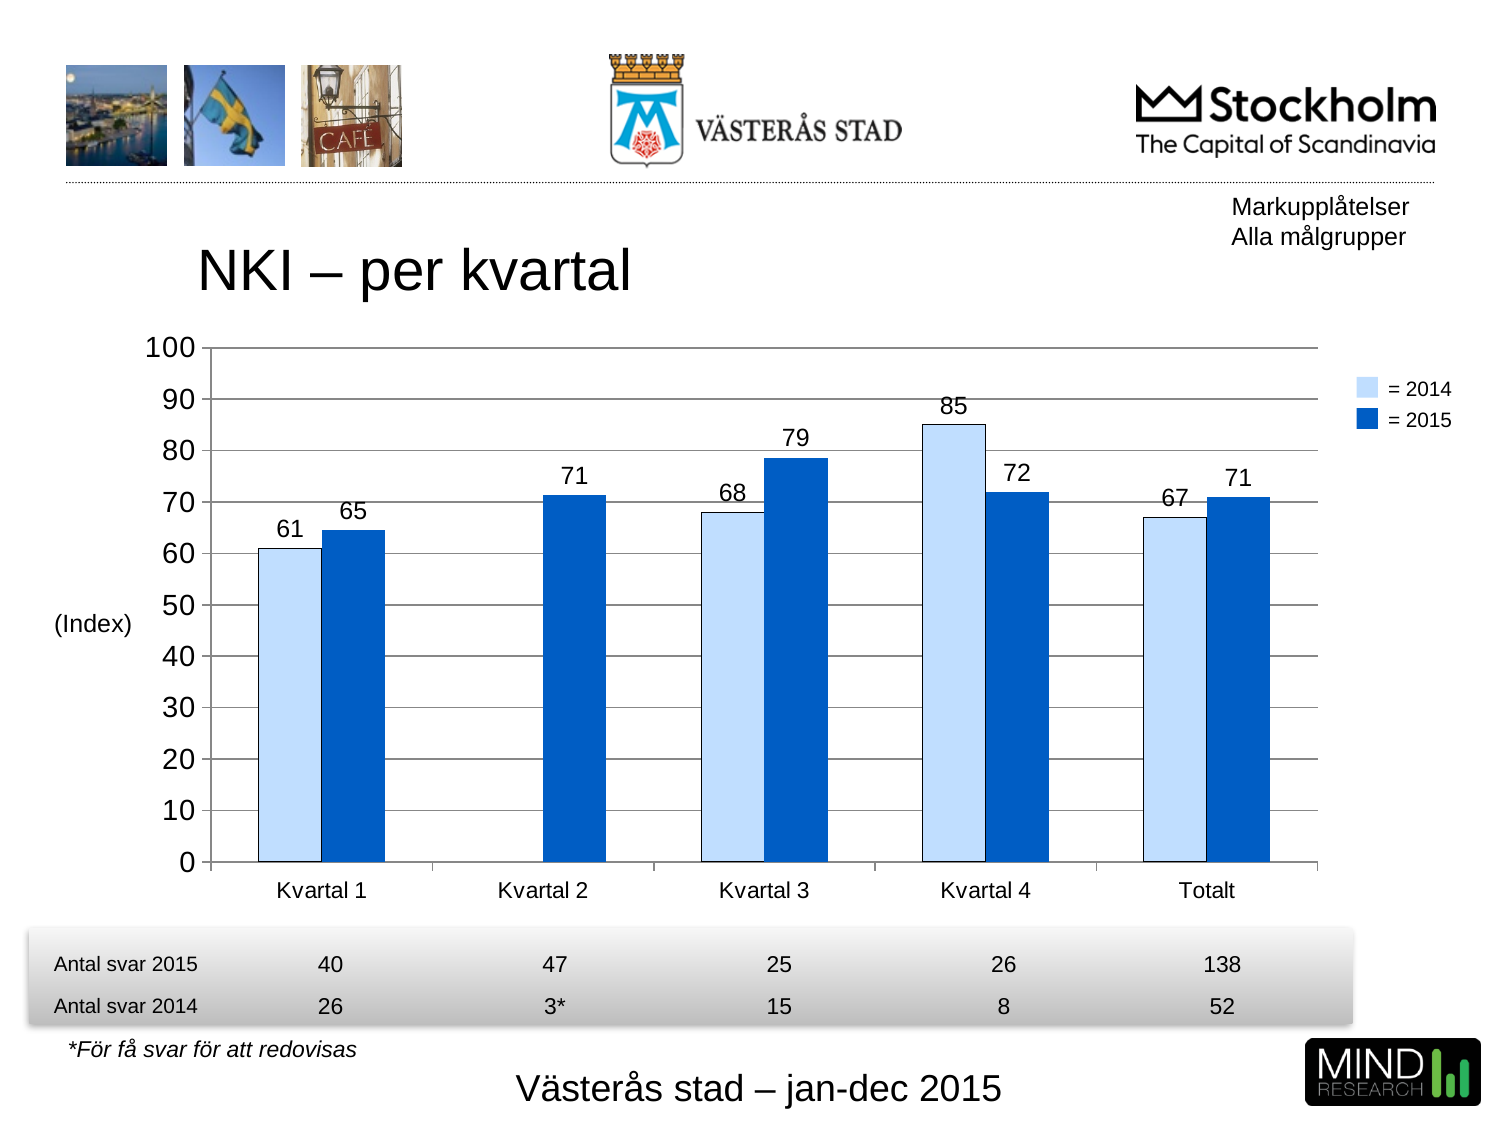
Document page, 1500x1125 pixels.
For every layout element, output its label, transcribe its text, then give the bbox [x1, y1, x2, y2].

table_header 40 [218, 943, 443, 985]
text_box [1354, 375, 1373, 400]
table_cell 52 [1116, 985, 1329, 1028]
table_cell 15 [667, 985, 892, 1027]
text_box *För få svar för att redovisas [53, 1027, 1306, 1070]
text_box [1354, 406, 1373, 431]
table_header 26 [892, 943, 1116, 985]
title NKI – per kvartal [182, 231, 1436, 303]
table_header Antal svar 2015 [39, 943, 218, 985]
picture [66, 65, 167, 166]
table_header 25 [667, 943, 892, 985]
text_box Markupplåtelser Alla målgrupper [1216, 183, 1425, 258]
picture [1136, 84, 1436, 158]
text_box = 2015 [1373, 408, 1467, 439]
picture [184, 65, 285, 166]
table_cell 3* [443, 985, 667, 1027]
table_cell 8 [892, 985, 1116, 1027]
table_cell 26 [218, 985, 443, 1027]
table_header 138 [1116, 943, 1329, 985]
picture [301, 65, 402, 167]
picture [1305, 1038, 1481, 1106]
table_cell Antal svar 2014 [39, 985, 218, 1028]
table_header 47 [443, 943, 667, 985]
text_box [29, 928, 1353, 1024]
text_box = 2014 [1373, 367, 1467, 408]
chart [123, 302, 1341, 911]
picture [609, 54, 902, 169]
text_box (Index) [39, 599, 118, 645]
